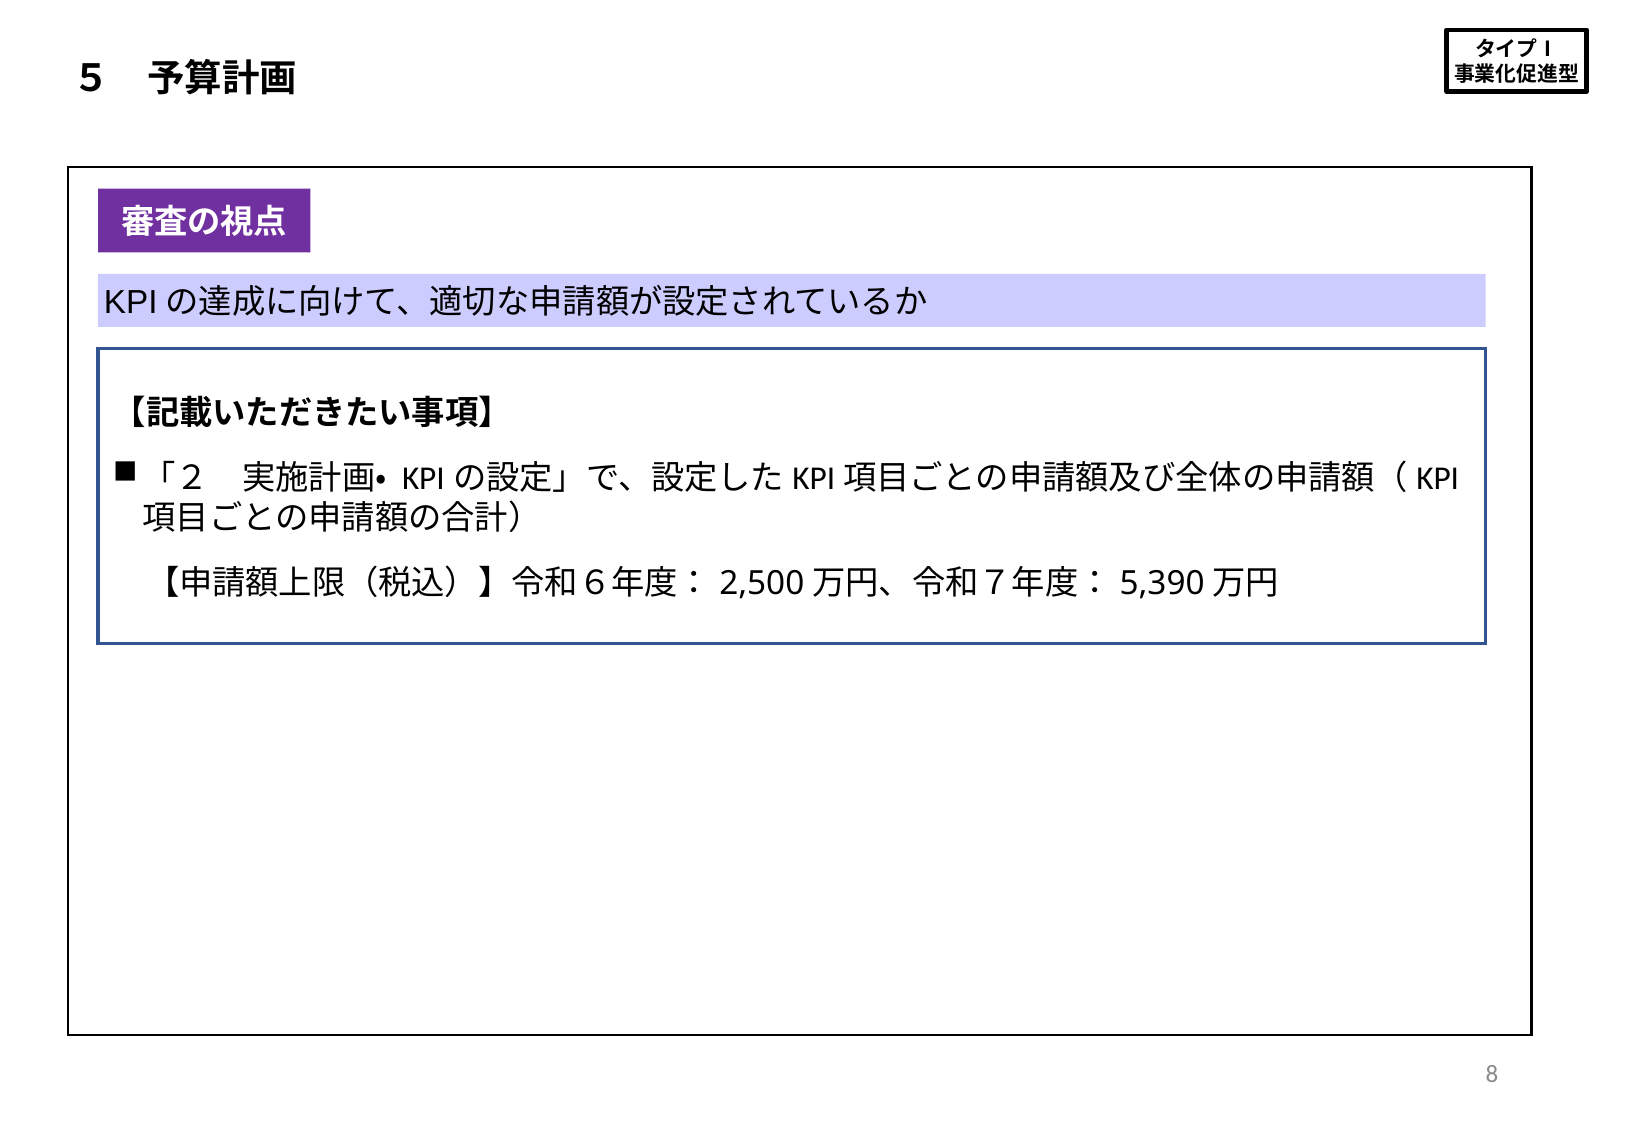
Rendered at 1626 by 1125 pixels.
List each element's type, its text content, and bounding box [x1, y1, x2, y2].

text_box ５ 予算計画 [66, 48, 675, 106]
text_box 審査の視点 [98, 188, 311, 253]
slide_number 8 [1147, 1042, 1514, 1103]
text_box KPIの達成に向けて、適切な申請額が設定されているか [97, 273, 1486, 327]
text_box 【記載いただきたい事項】 「２ 実施計画・ KPIの設定」で、設定したKPI項目ごとの申請額及び全体の申請額（KPI項目ごとの申請額の合計） 【申請額上限（税込）】令和６年度：2,500万円、令和７年度：5,390万円 [97, 347, 1487, 644]
text_box [68, 166, 1532, 1035]
